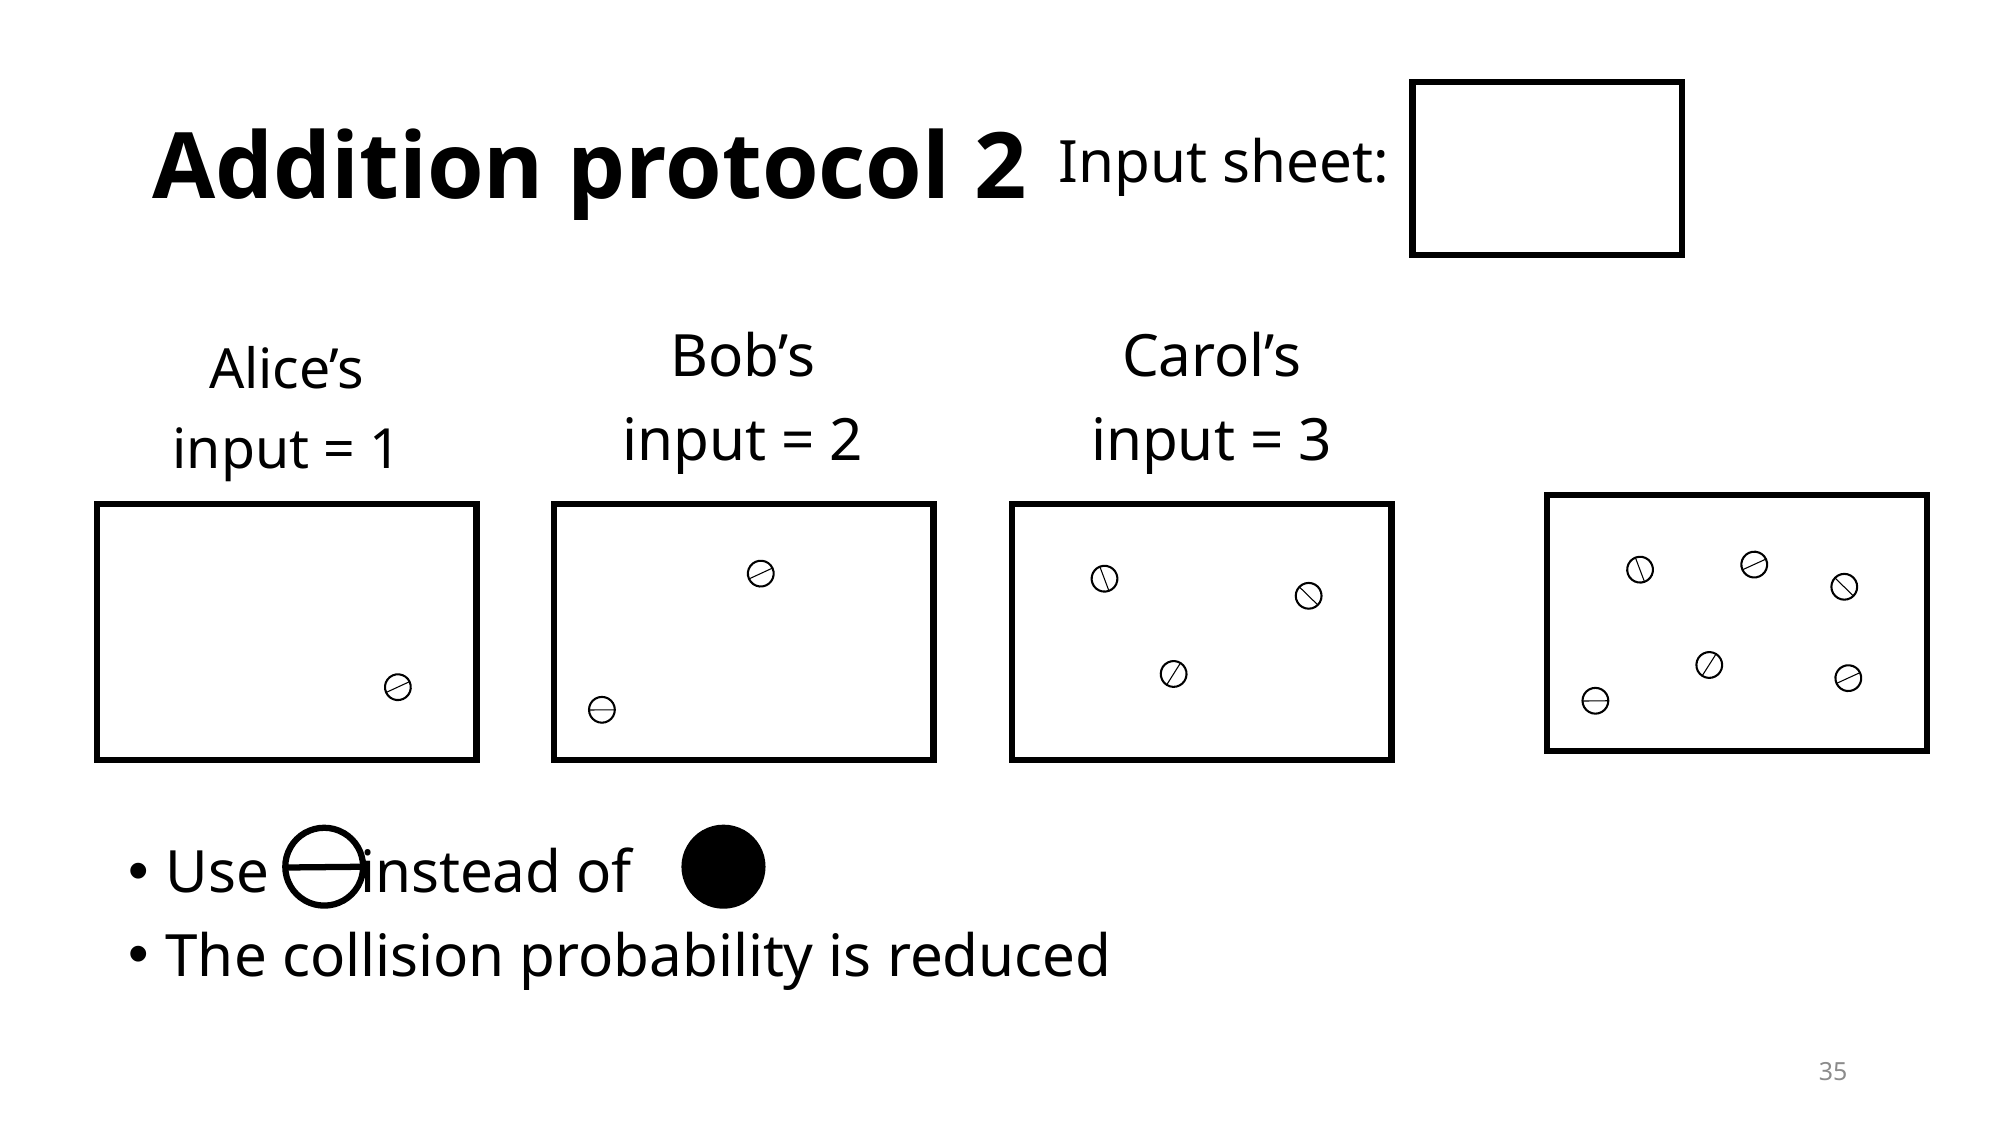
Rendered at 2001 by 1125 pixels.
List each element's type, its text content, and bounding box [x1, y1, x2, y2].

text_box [285, 827, 364, 906]
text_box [1295, 582, 1322, 609]
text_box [588, 696, 615, 723]
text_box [747, 560, 774, 587]
text_box [116, 825, 313, 834]
text_box [553, 503, 935, 761]
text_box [1547, 494, 1928, 752]
text_box Use instead of The collision probability is reduced [113, 834, 1909, 1044]
text_box [1011, 503, 1392, 761]
text_box Carol’s input = 3 [1057, 319, 1366, 484]
text_box Alice’s input = 1 [124, 333, 449, 489]
text_box Bob’s input = 2 [588, 319, 897, 484]
text_box [683, 826, 764, 907]
text_box [335, 825, 425, 834]
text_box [384, 674, 411, 701]
slide_number 35 [1412, 1044, 1863, 1103]
title Addition protocol 2 [137, 59, 1863, 278]
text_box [1160, 661, 1187, 687]
text_box [1411, 81, 1683, 256]
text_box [1091, 565, 1118, 592]
text_box Input sheet: [1035, 124, 1411, 213]
text_box [96, 503, 478, 761]
